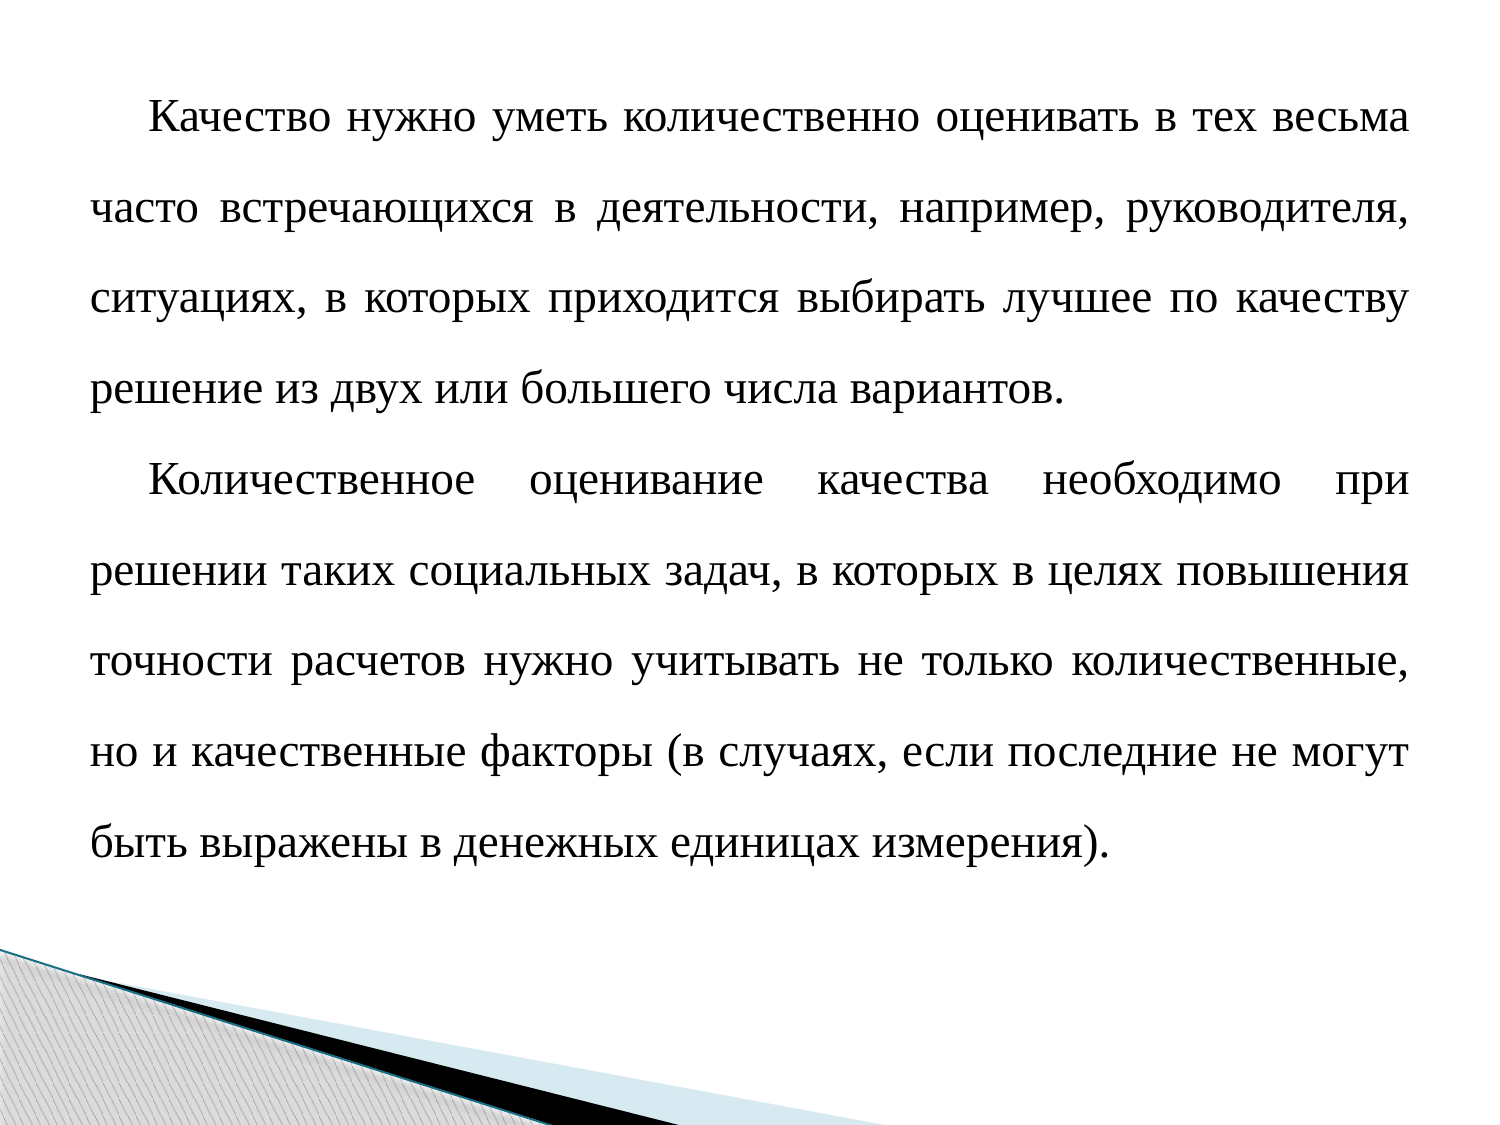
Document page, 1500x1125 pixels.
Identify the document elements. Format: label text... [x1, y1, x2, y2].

list Качество нужно уметь количественно оценивать в тех весьма часто встречающихся в деятельности, например, руководителя, ситуациях, в которых приходится выбирать лучшее по качеству решение из двух или большего числа вариантов. Количественное оценивание качества необходимо при решении таких социальных задач, в которых в целях повышения точности расчетов нужно учитывать не только количественные, но и качественные факторы (в случаях, если последние не могут быть выражены в денежных единицах измерения). [75, 42, 1425, 1000]
